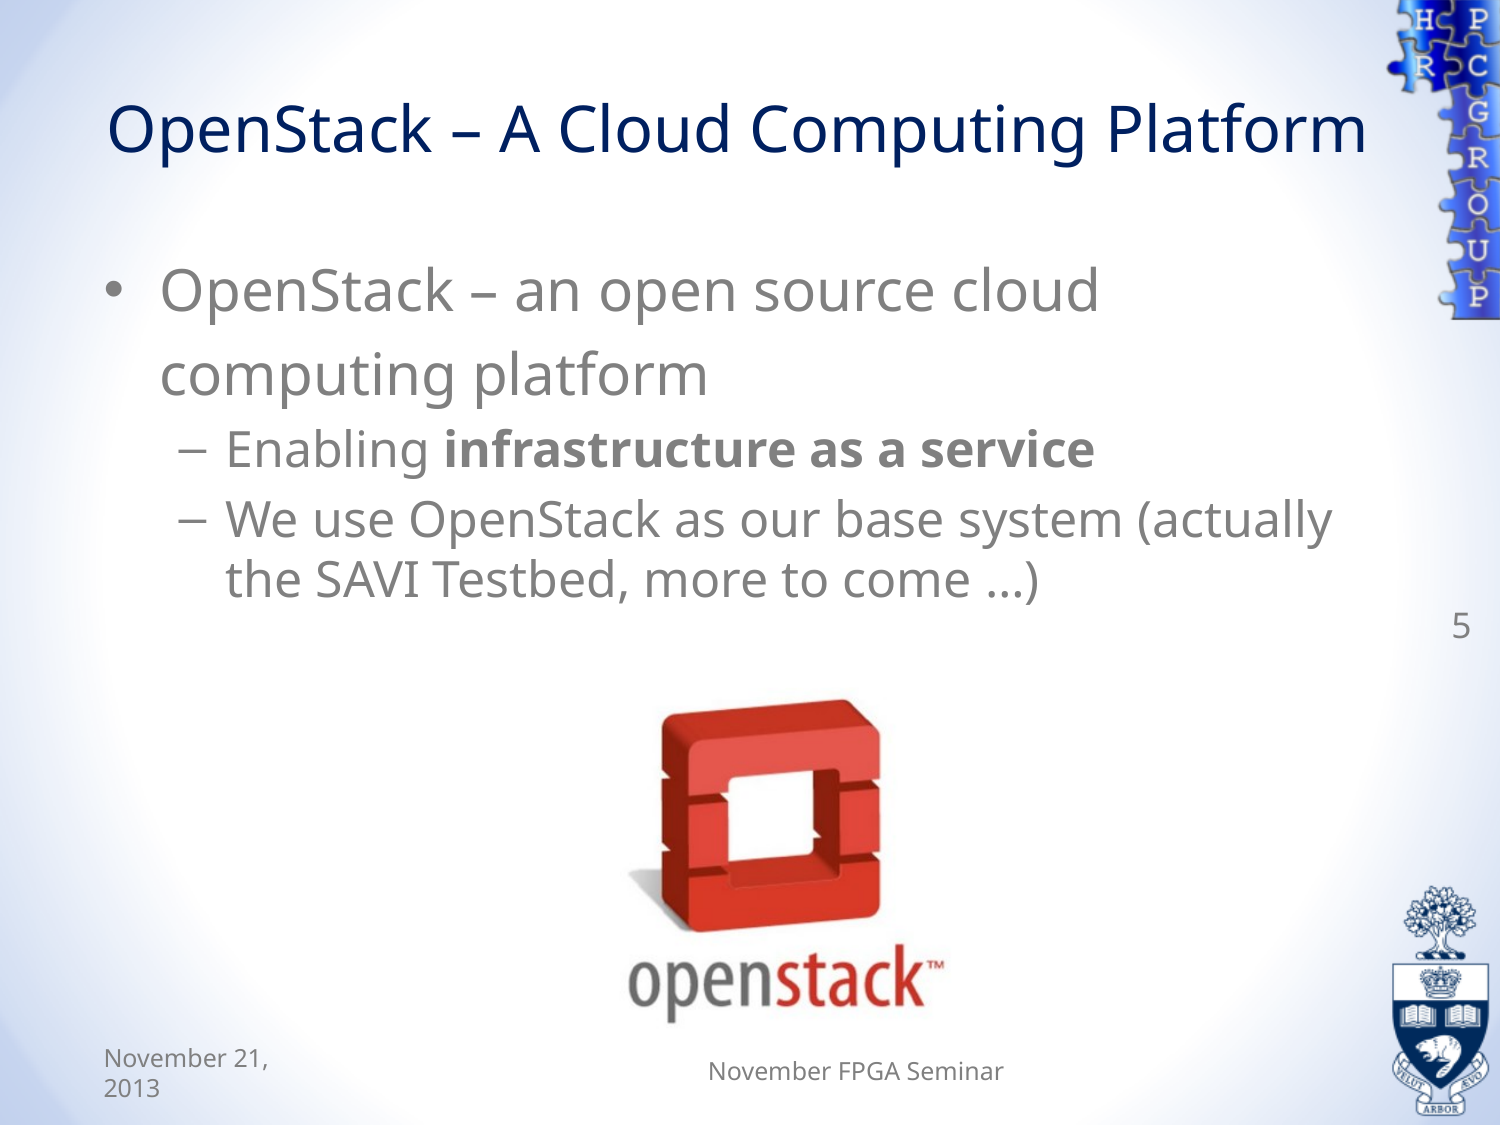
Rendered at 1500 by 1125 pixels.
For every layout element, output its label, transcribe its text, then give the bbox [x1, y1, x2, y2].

picture [0, 0, 1500, 1125]
list OpenStack – an open source cloud computing platform Enabling infrastructure as a service We use OpenStack as our base system (actually the SAVI Testbed, more to come …) [88, 231, 1388, 1005]
footer November FPGA Seminar [348, 1042, 1365, 1103]
slide_number 5 [1435, 527, 1489, 728]
title OpenStack – A Cloud Computing Platform [88, 45, 1388, 209]
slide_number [88, 1042, 325, 1103]
